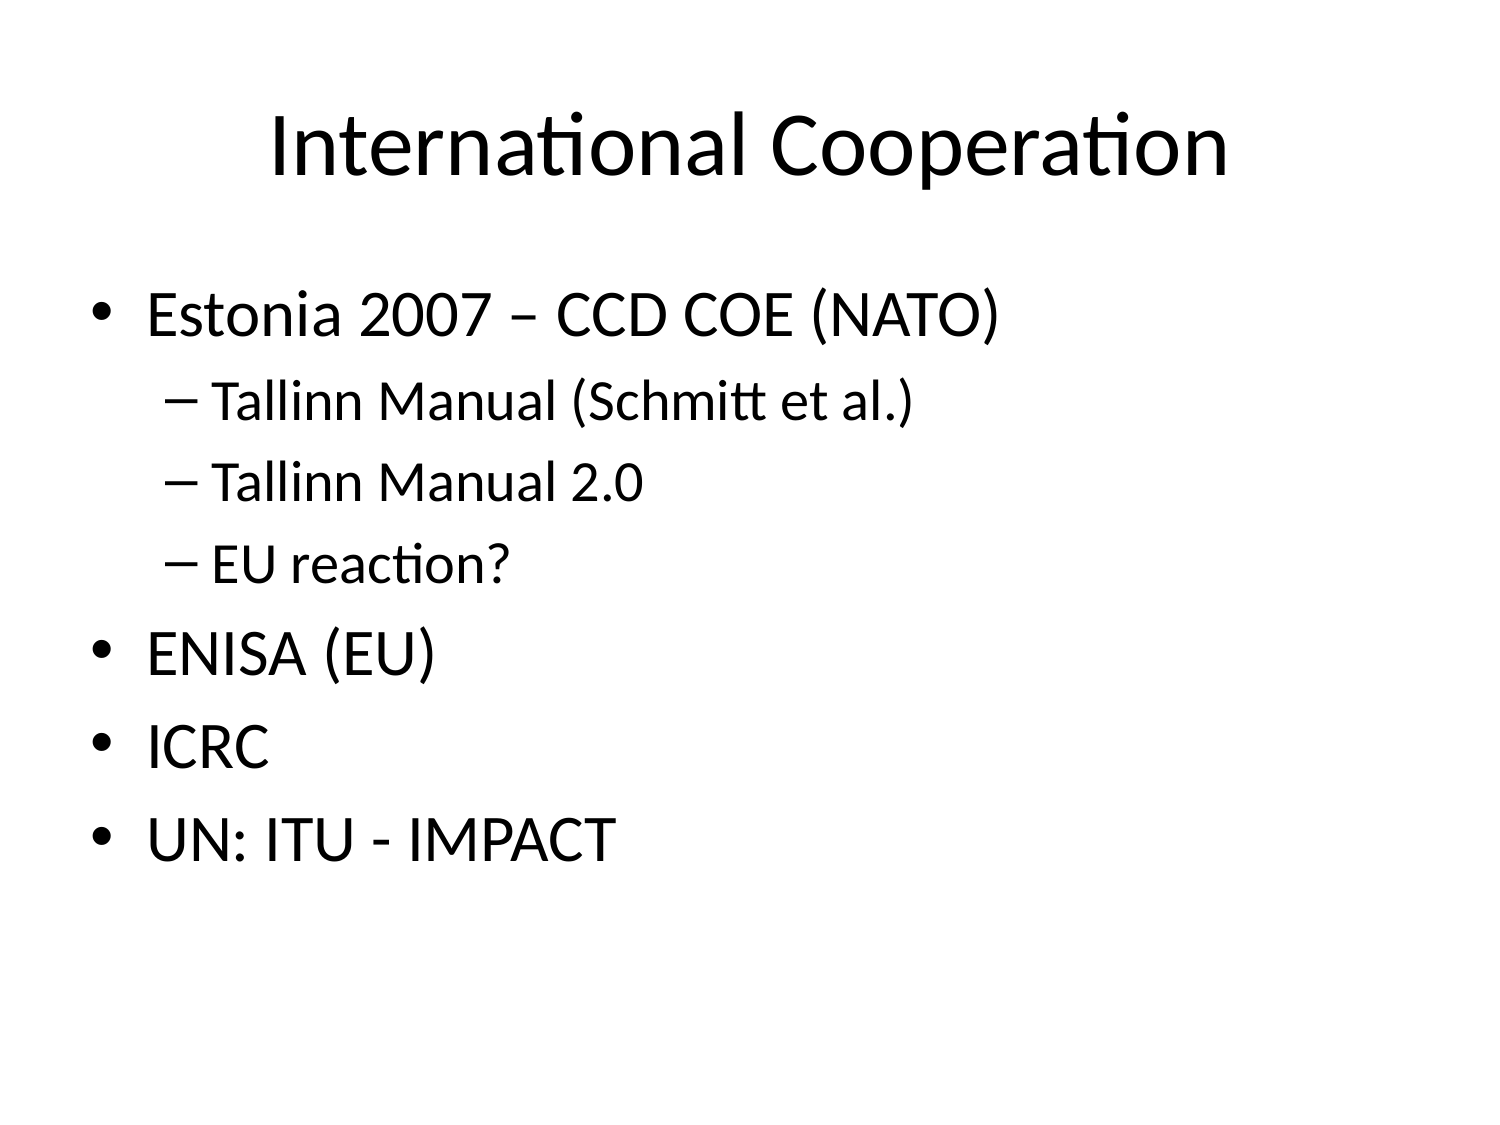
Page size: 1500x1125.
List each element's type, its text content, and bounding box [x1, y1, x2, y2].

list Estonia 2007 – CCD COE (NATO) Tallinn Manual (Schmitt et al.) Tallinn Manual 2.0 EU reaction? ENISA (EU) ICRC UN: ITU - IMPACT [75, 262, 1425, 1005]
title International Cooperation [75, 45, 1425, 233]
